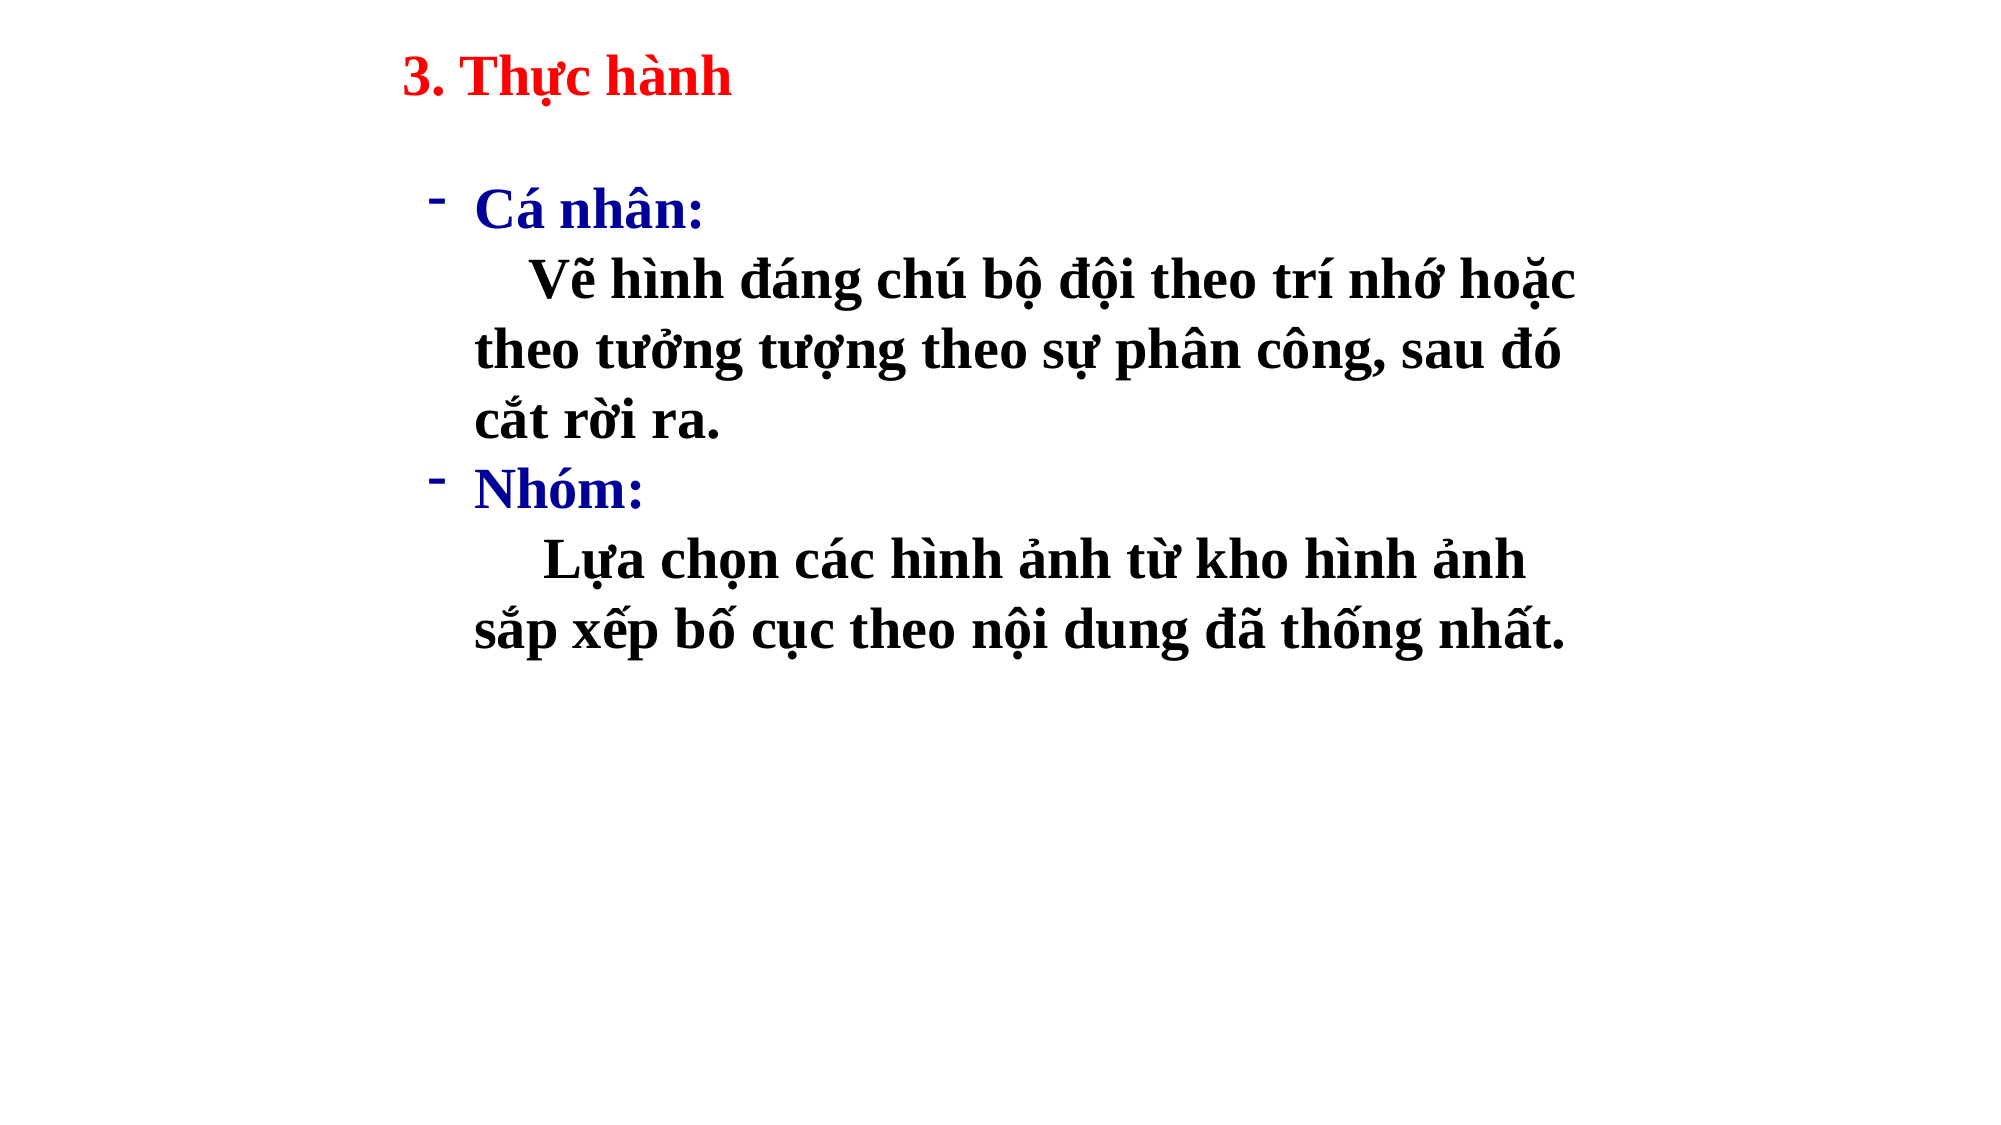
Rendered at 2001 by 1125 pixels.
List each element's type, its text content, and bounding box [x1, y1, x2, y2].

text_box 3. Thực hành [387, 29, 863, 115]
text_box Cá nhân: Vẽ hình đáng chú bộ đội theo trí nhớ hoặc theo tưởng tượng theo sự phân công, sau đó cắt rời ra. Nhóm: Lựa chọn các hình ảnh từ kho hình ảnh sắp xếp bố cục theo nội dung đã thống nhất. [412, 162, 1625, 713]
